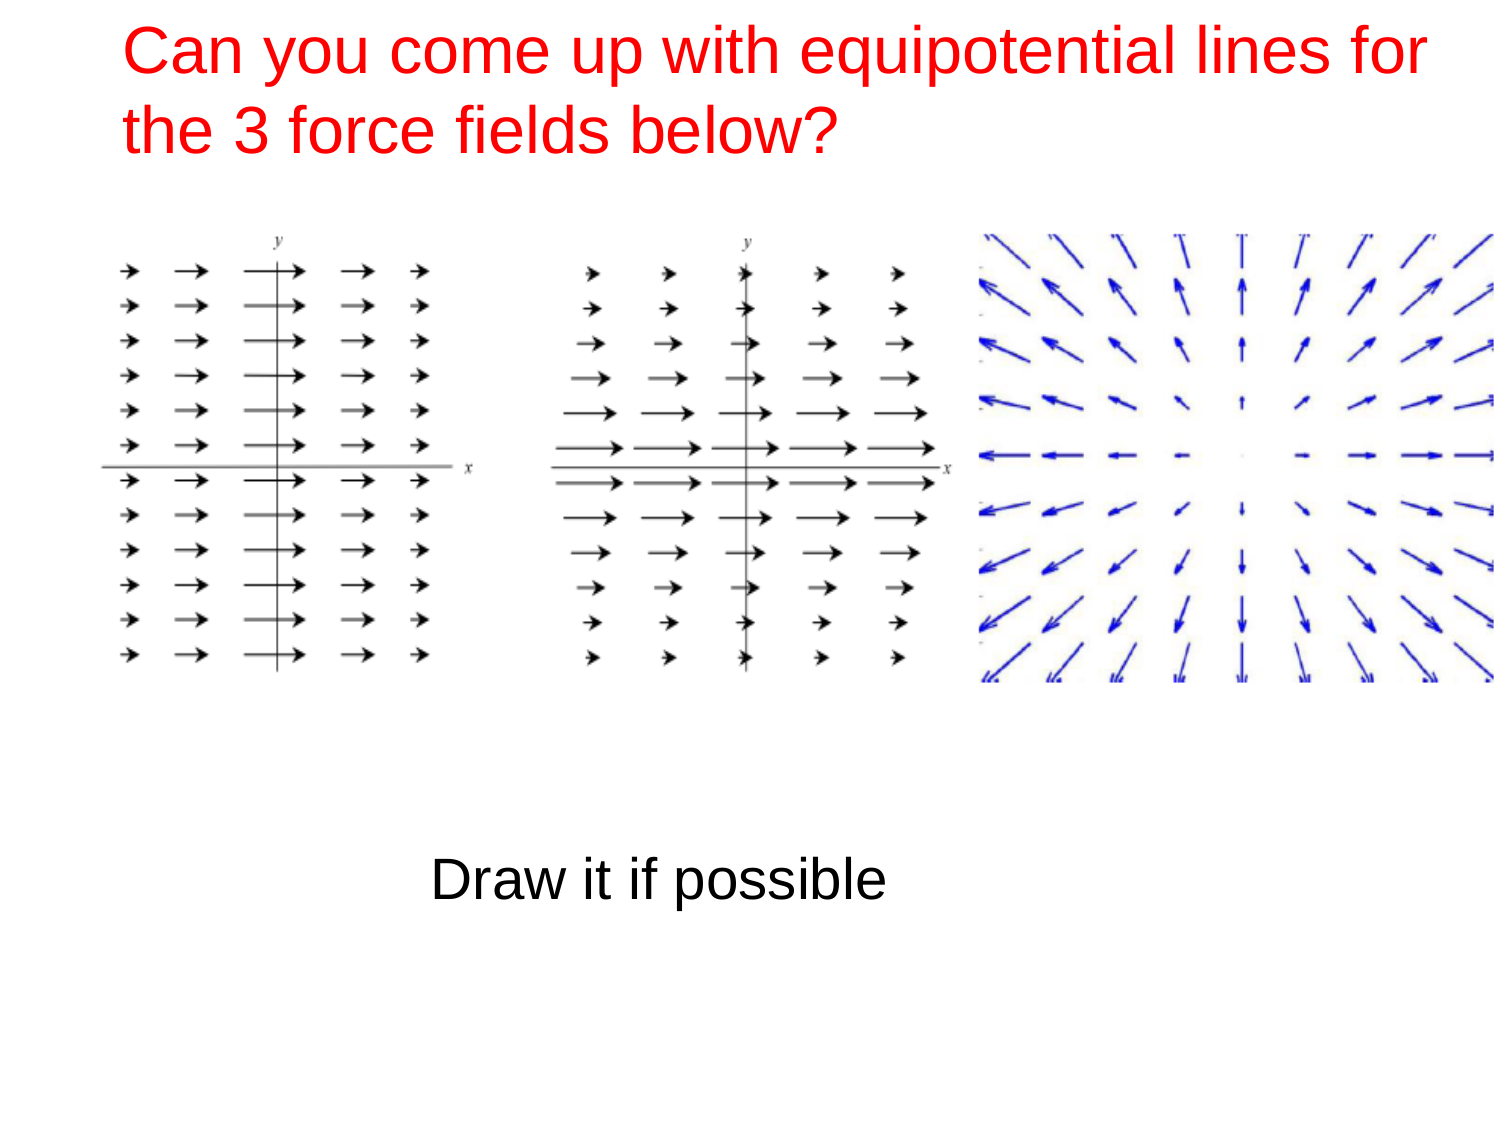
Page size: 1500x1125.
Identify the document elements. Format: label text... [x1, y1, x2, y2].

text_box Can you come up with equipotential lines for the 3 force fields below? [107, 0, 1500, 175]
picture [12, 214, 1500, 706]
text_box Draw it if possible [416, 833, 939, 919]
